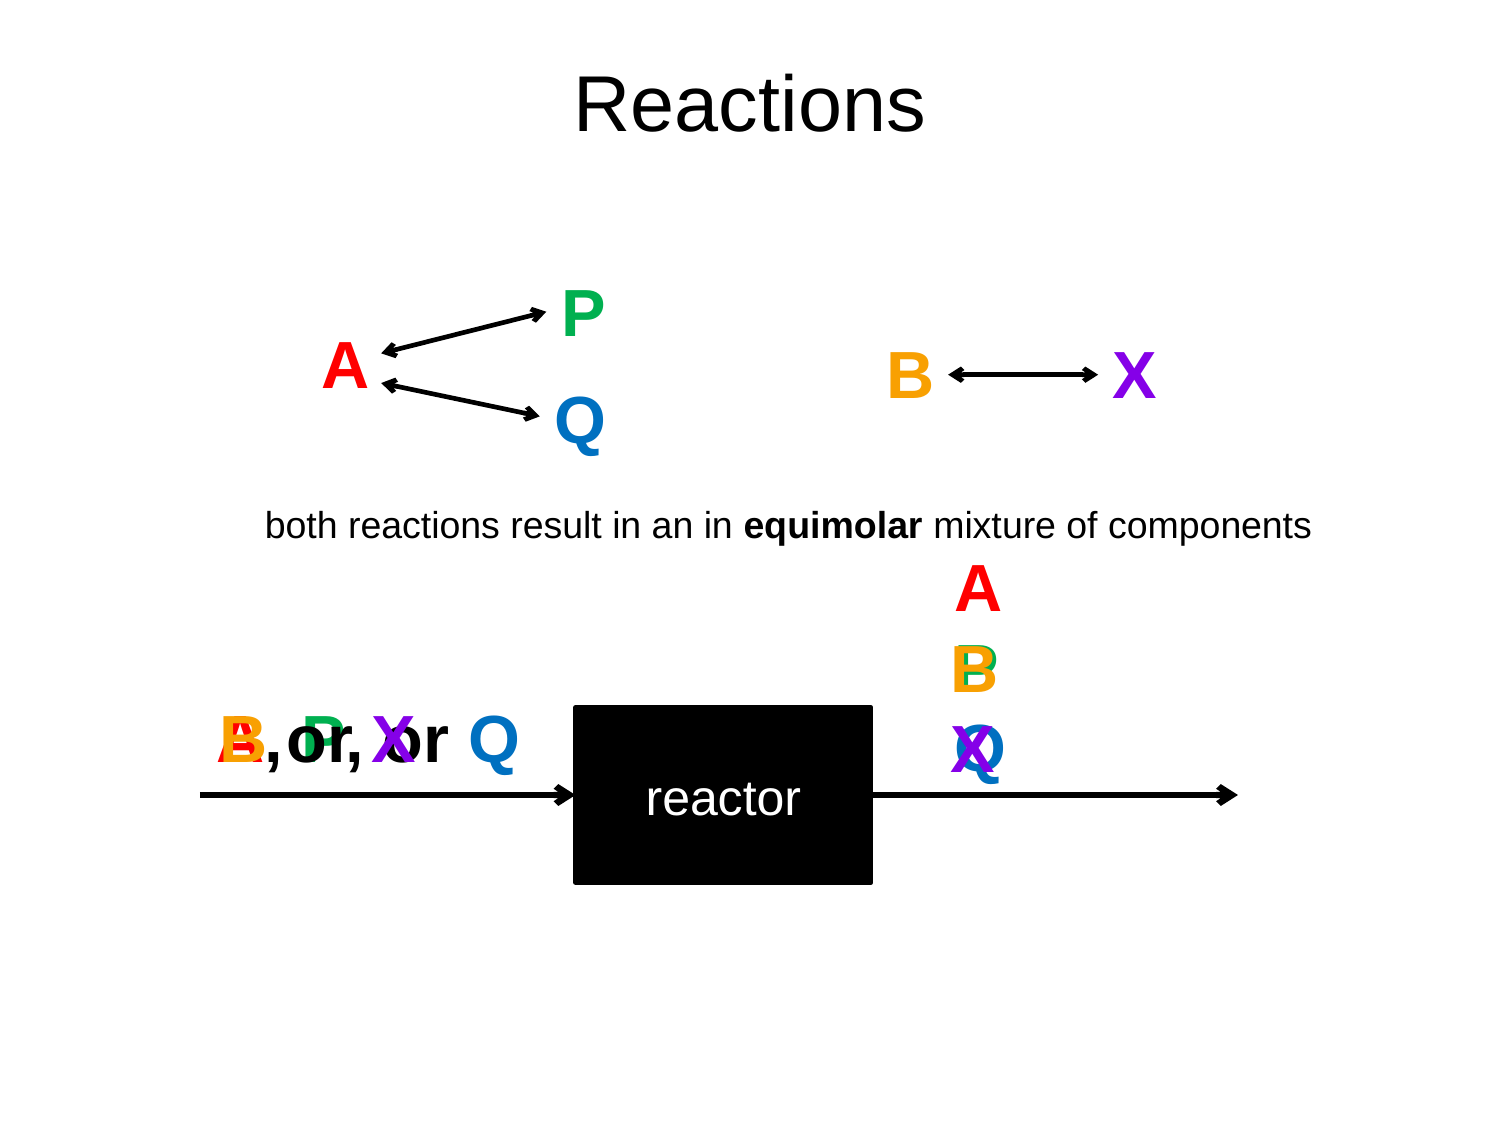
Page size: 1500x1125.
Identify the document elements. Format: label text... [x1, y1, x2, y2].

text_box A P Q [940, 554, 1025, 793]
text_box A, P, or Q [432, 688, 531, 784]
text_box both reactions result in an in equimolar mixture of components [249, 493, 1336, 554]
text_box B or X [205, 688, 432, 784]
text_box P [546, 262, 634, 358]
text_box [380, 311, 547, 354]
text_box reactor [573, 705, 873, 885]
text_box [380, 382, 541, 418]
text_box B X [936, 618, 1022, 793]
text_box Q [539, 368, 628, 464]
text_box X [1098, 324, 1186, 420]
text_box A [306, 314, 395, 409]
text_box B [871, 324, 959, 420]
title Reactions [75, 45, 1425, 233]
